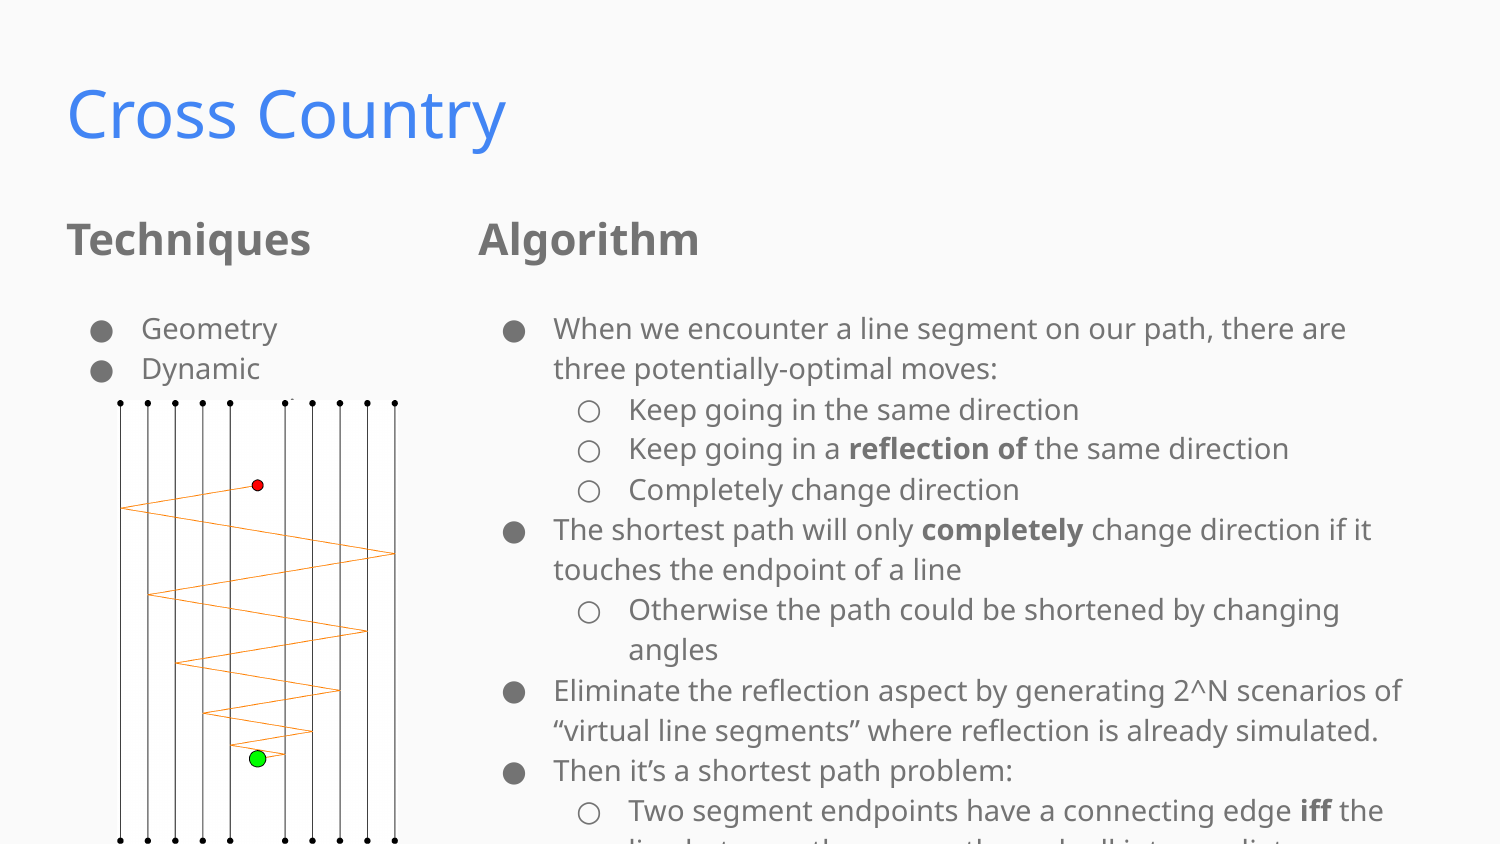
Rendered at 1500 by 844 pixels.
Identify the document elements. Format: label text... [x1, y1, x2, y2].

list When we encounter a line segment on our path, there are three potentially-optimal moves: Keep going in the same direction Keep going in a reflection of the same direction Completely change direction The shortest path will only completely change direction if it touches the endpoint of a line Otherwise the path could be shortened by changing angles Eliminate the reflection aspect by generating 2^N scenarios of “virtual line segments” where reflection is already simulated. Then it’s a shortest path problem: Two segment endpoints have a connecting edge iff the line between them goes through all intermediate segments. [463, 290, 1431, 787]
title Cross Country [51, 64, 1449, 167]
picture [117, 400, 398, 844]
list Algorithm [463, 189, 1449, 286]
list Techniques [51, 189, 447, 286]
list Geometry Dynamic programming [51, 290, 463, 787]
